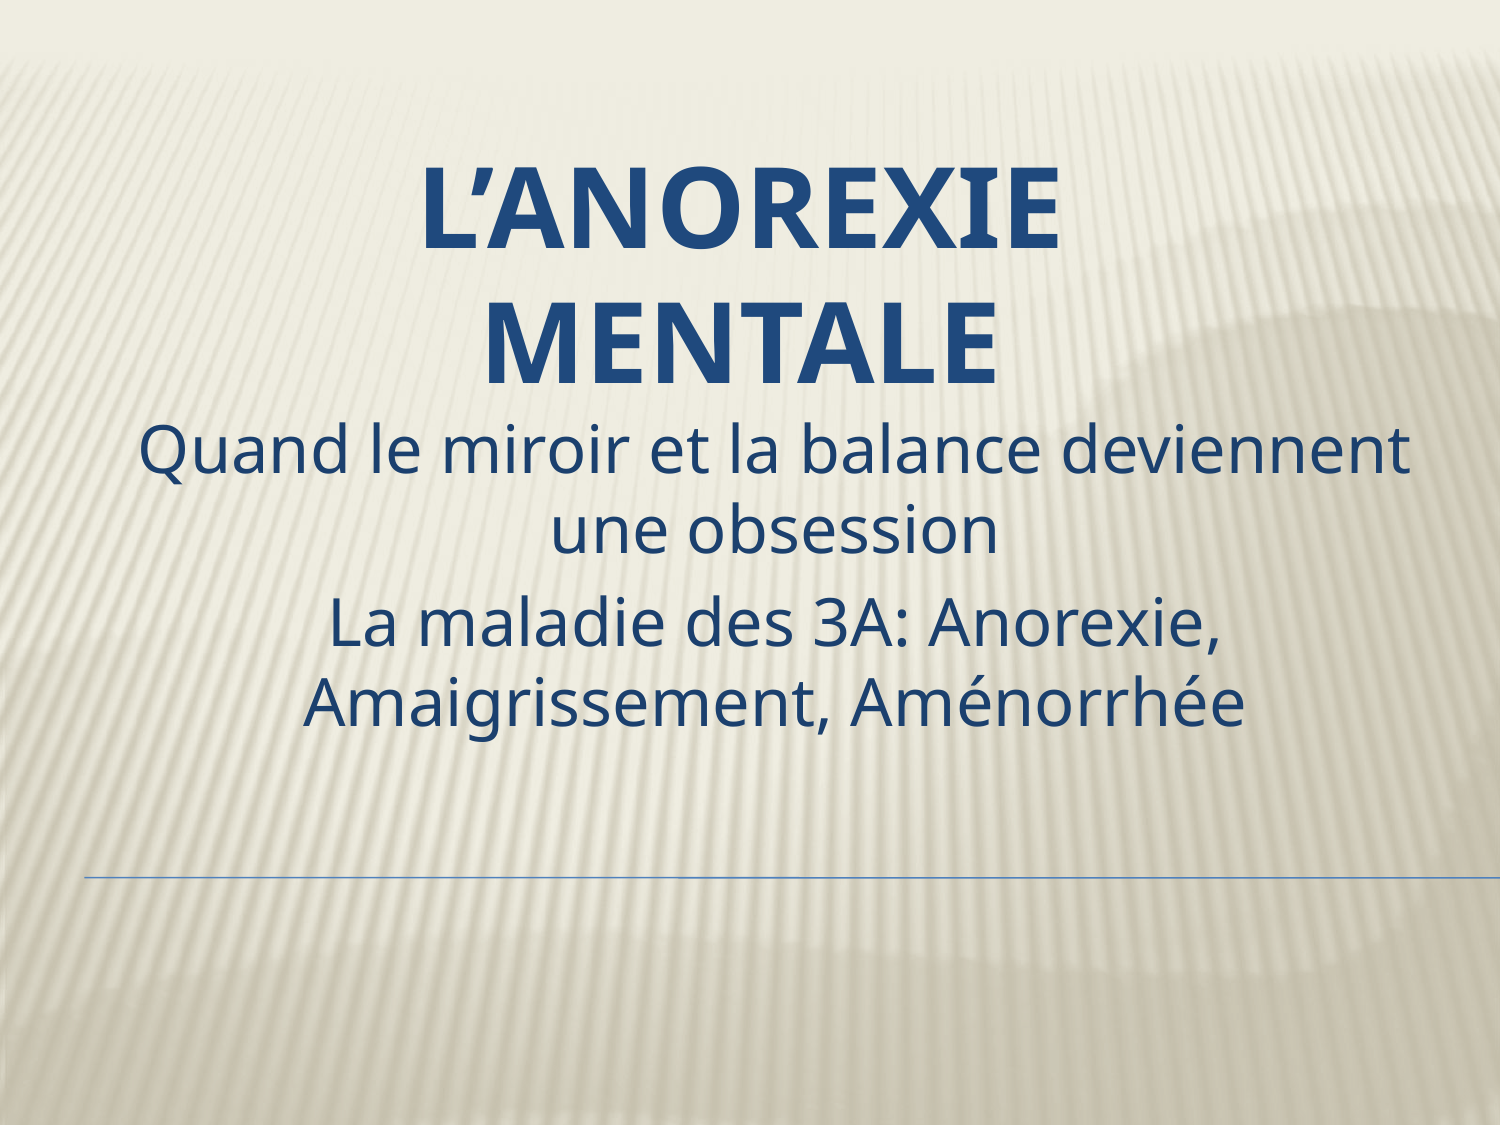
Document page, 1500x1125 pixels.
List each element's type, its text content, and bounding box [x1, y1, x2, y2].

title L’anorexie MENTALE [152, 128, 1329, 330]
subtitle Quand le miroir et la balance deviennent une obsession La maladie des 3A: Anorexie, Amaigrissement, Aménorrhée [82, 597, 1470, 748]
